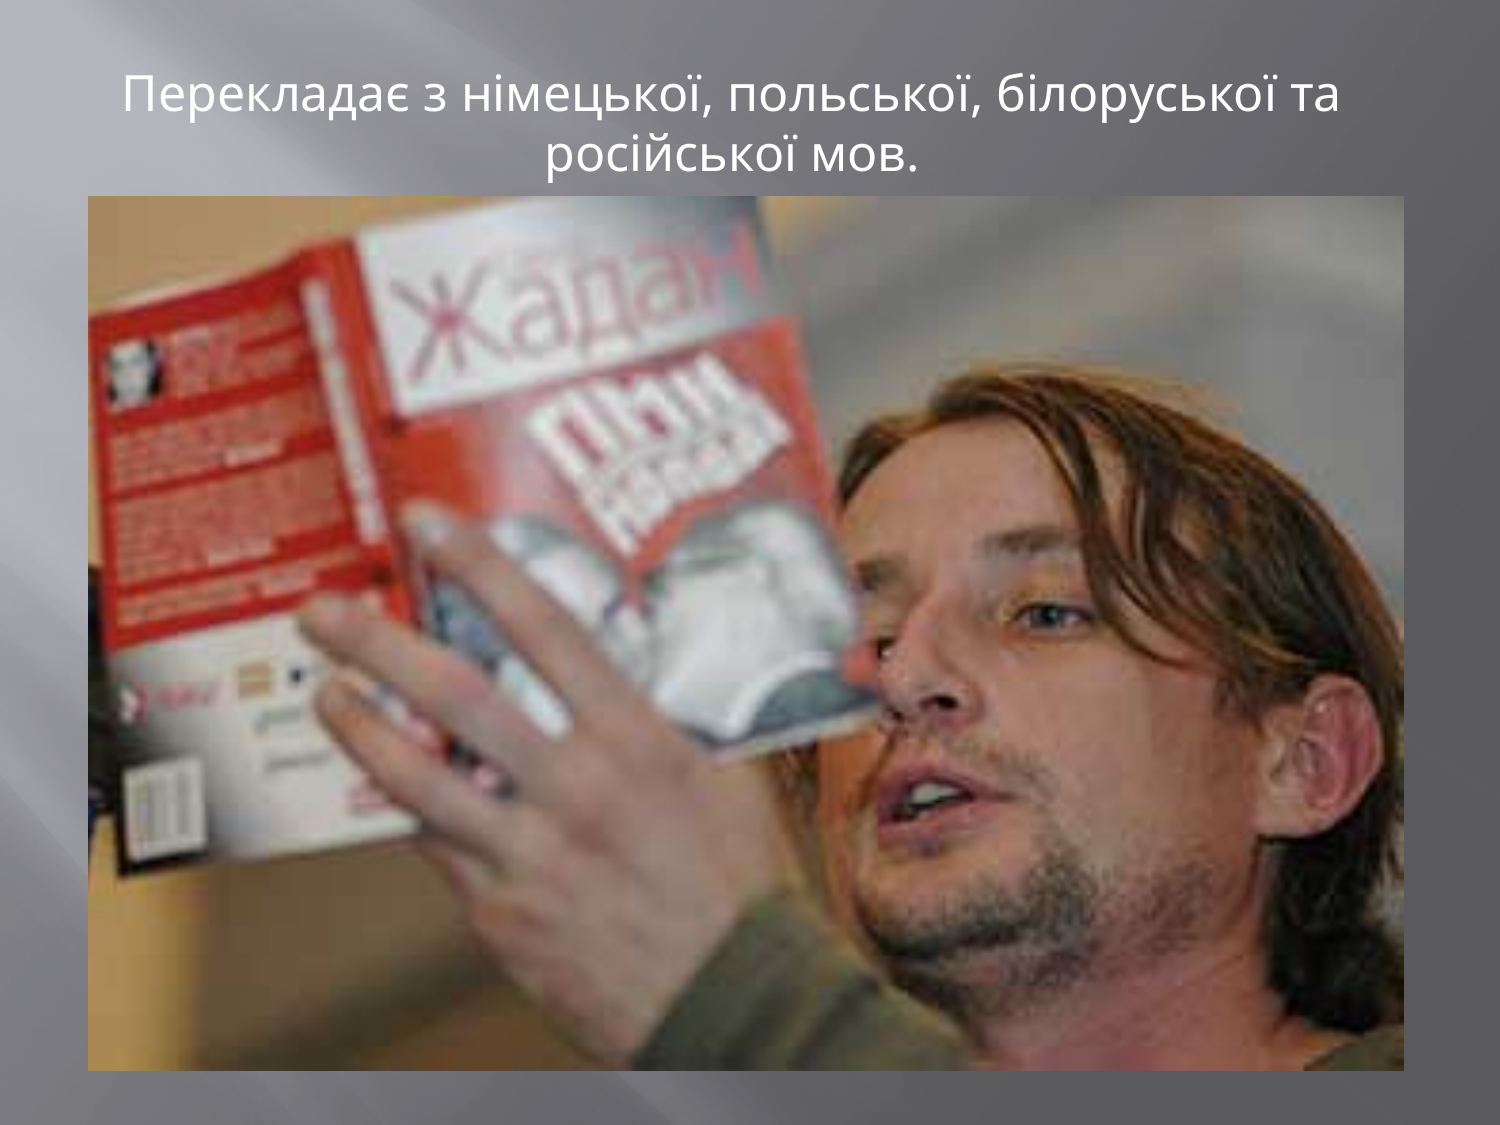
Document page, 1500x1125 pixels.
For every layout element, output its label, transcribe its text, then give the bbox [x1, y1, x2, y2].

text_box Перекладає з німецької, польської, білоруської та російської мов. [29, 54, 1436, 250]
picture [88, 195, 1404, 1071]
